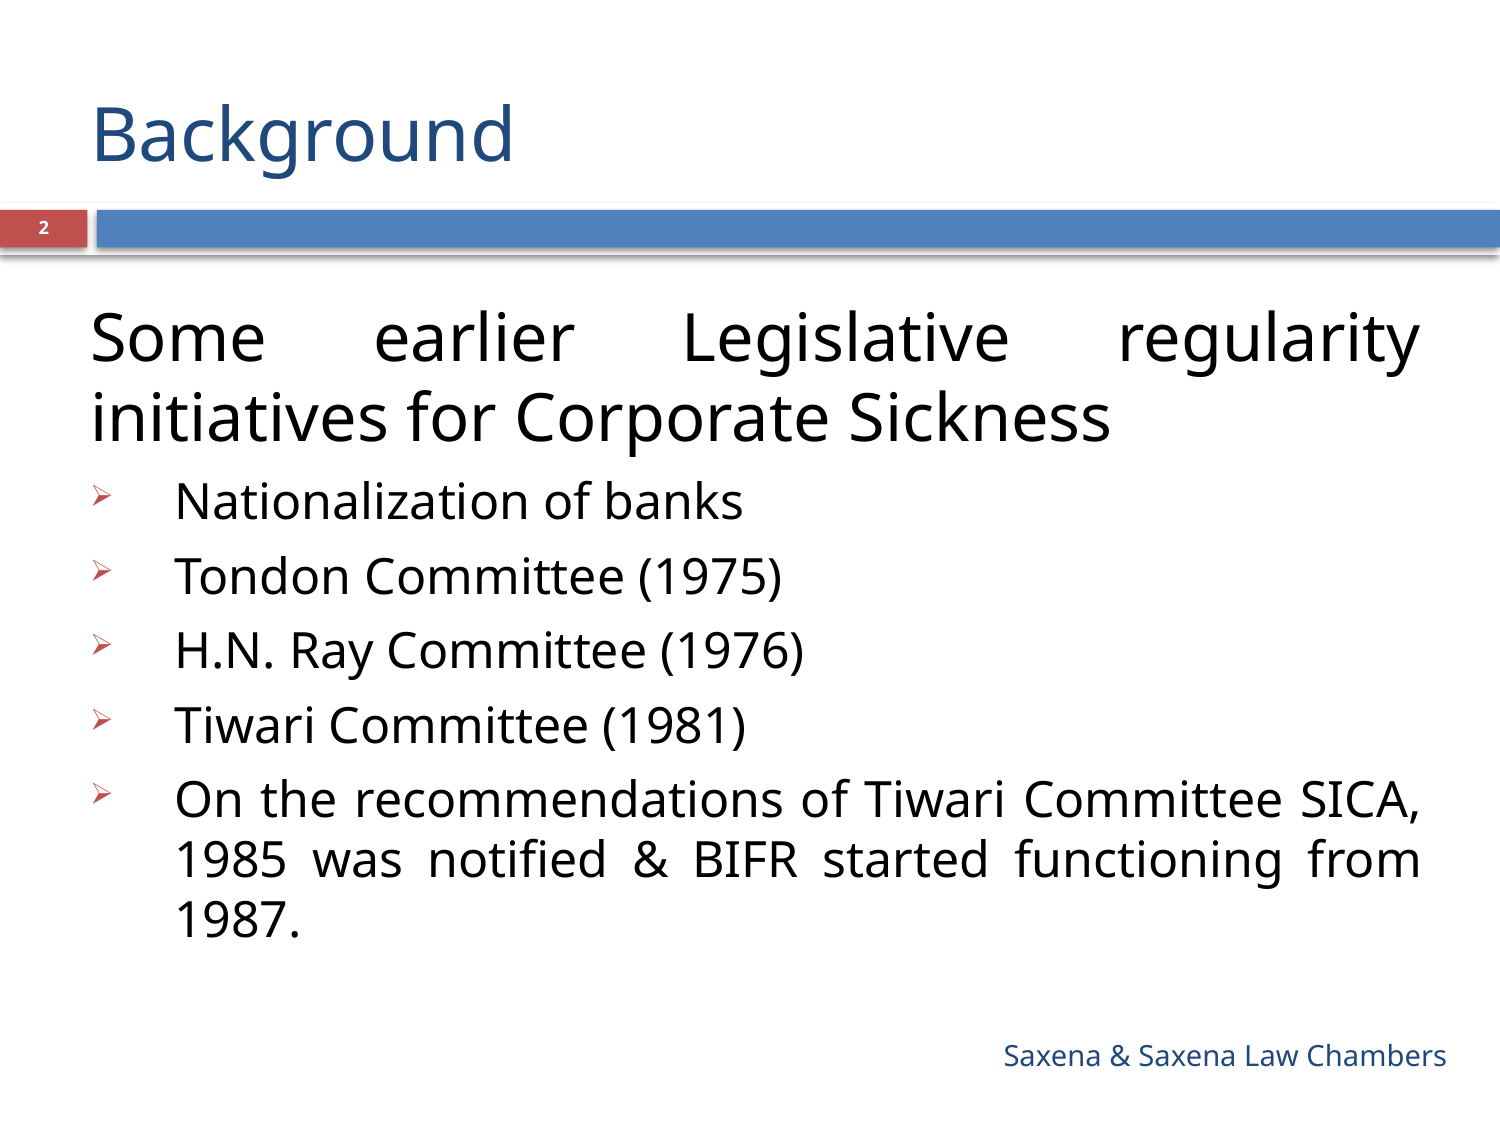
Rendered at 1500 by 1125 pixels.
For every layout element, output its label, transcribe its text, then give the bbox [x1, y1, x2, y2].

footer Saxena & Saxena Law Chambers [99, 1025, 1463, 1085]
list Some earlier Legislative regularity initiatives for Corporate Sickness Nationalization of banks Tondon Committee (1975) H.N. Ray Committee (1976) Tiwari Committee (1981) On the recommendations of Tiwari Committee SICA, 1985 was notified & BIFR started functioning from 1987. [74, 287, 1438, 988]
slide_number 2 [0, 208, 88, 249]
title Background [74, 62, 1426, 201]
